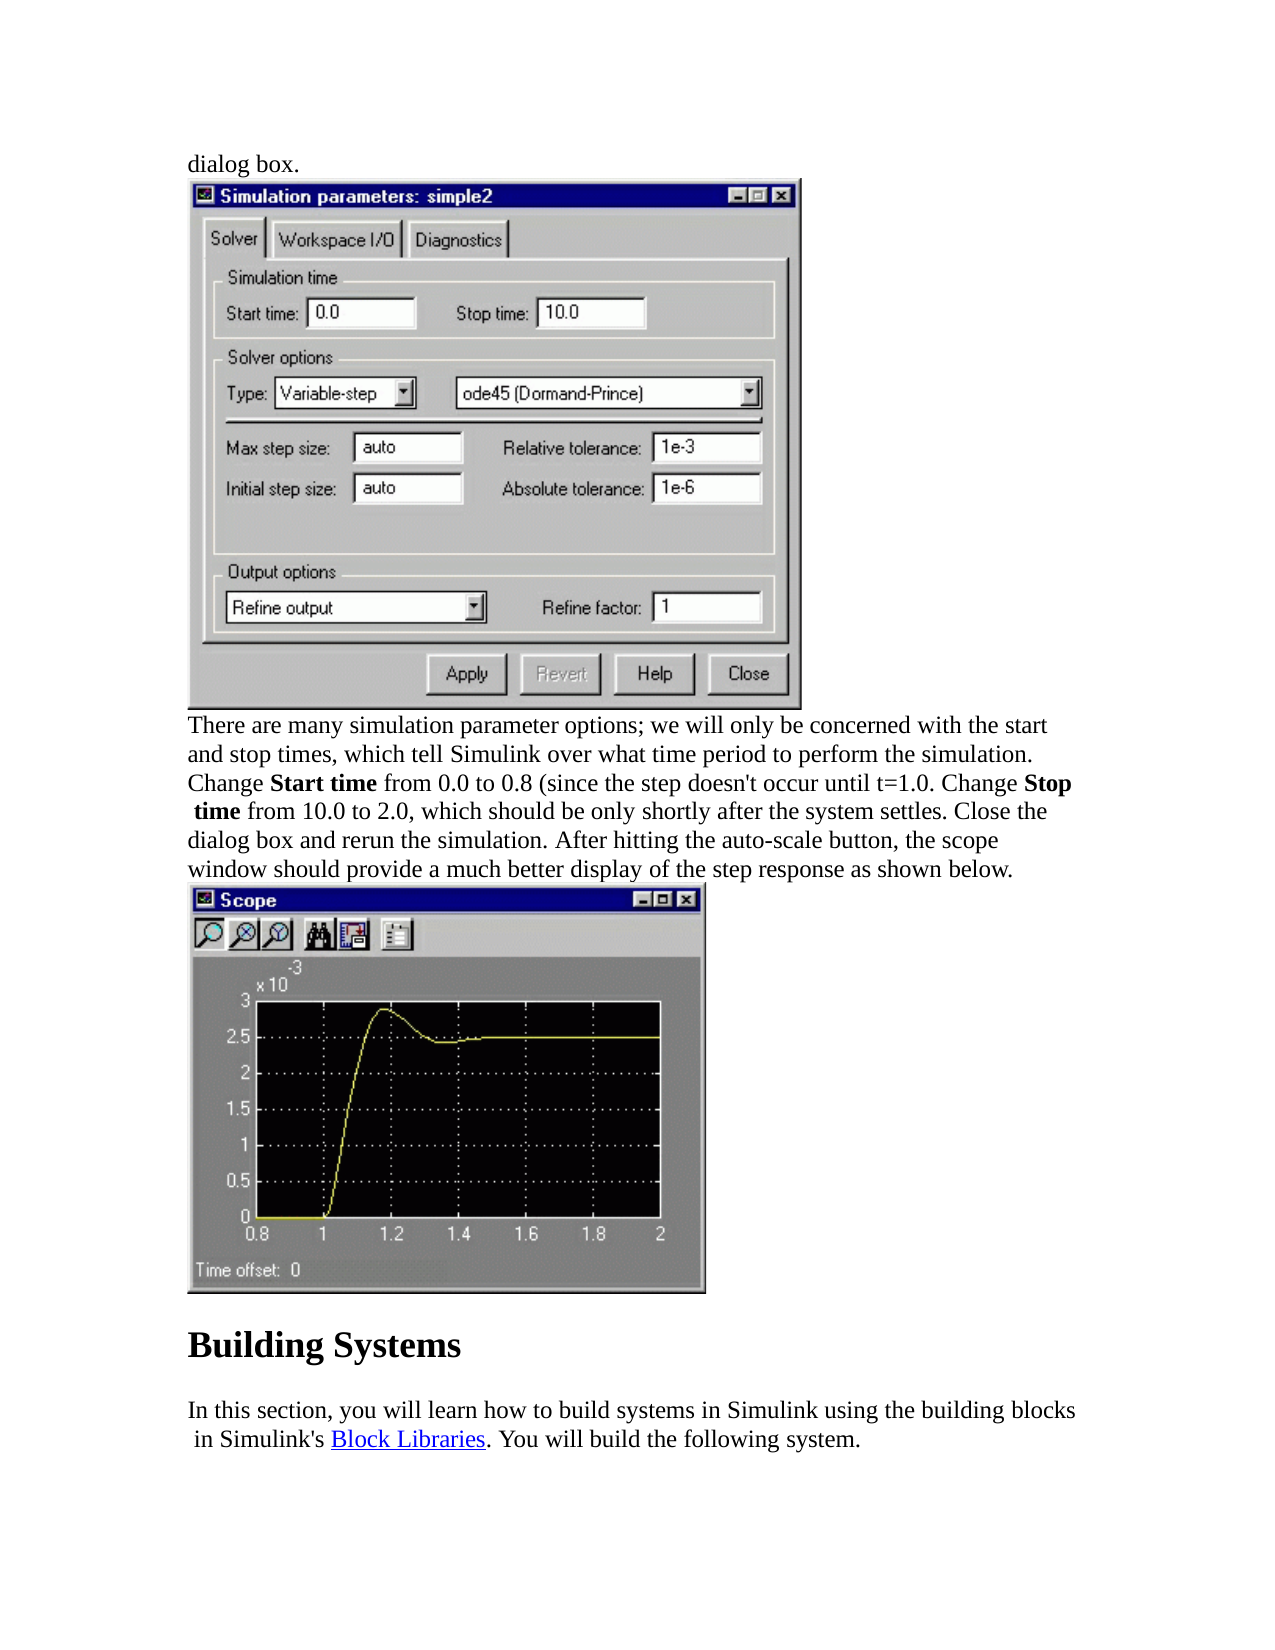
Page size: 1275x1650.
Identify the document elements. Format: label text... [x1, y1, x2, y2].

text_box There are many simulation parameter options; we will only be concerned with the start and stop times, which tell Simulink over what time period to perform the simulation. Change Start time from 0.0 to 0.8 (since the step doesn't occur until t=1.0. Change Stop time from 10.0 to 2.0, which should be only shortly after the system settles. Close the dialog box and rerun the simulation. After hitting the auto-scale button, the scope window should provide a much better display of the step response as shown below. [185, 705, 1077, 883]
text_box [187, 178, 802, 705]
text_box dialog box. [185, 145, 303, 178]
text_box Building Systems In this section, you will learn how to build systems in Simulink using the building blocks in Simulink's Block Libraries. You will build the following system. [185, 1317, 1082, 1453]
text_box [187, 882, 707, 1294]
